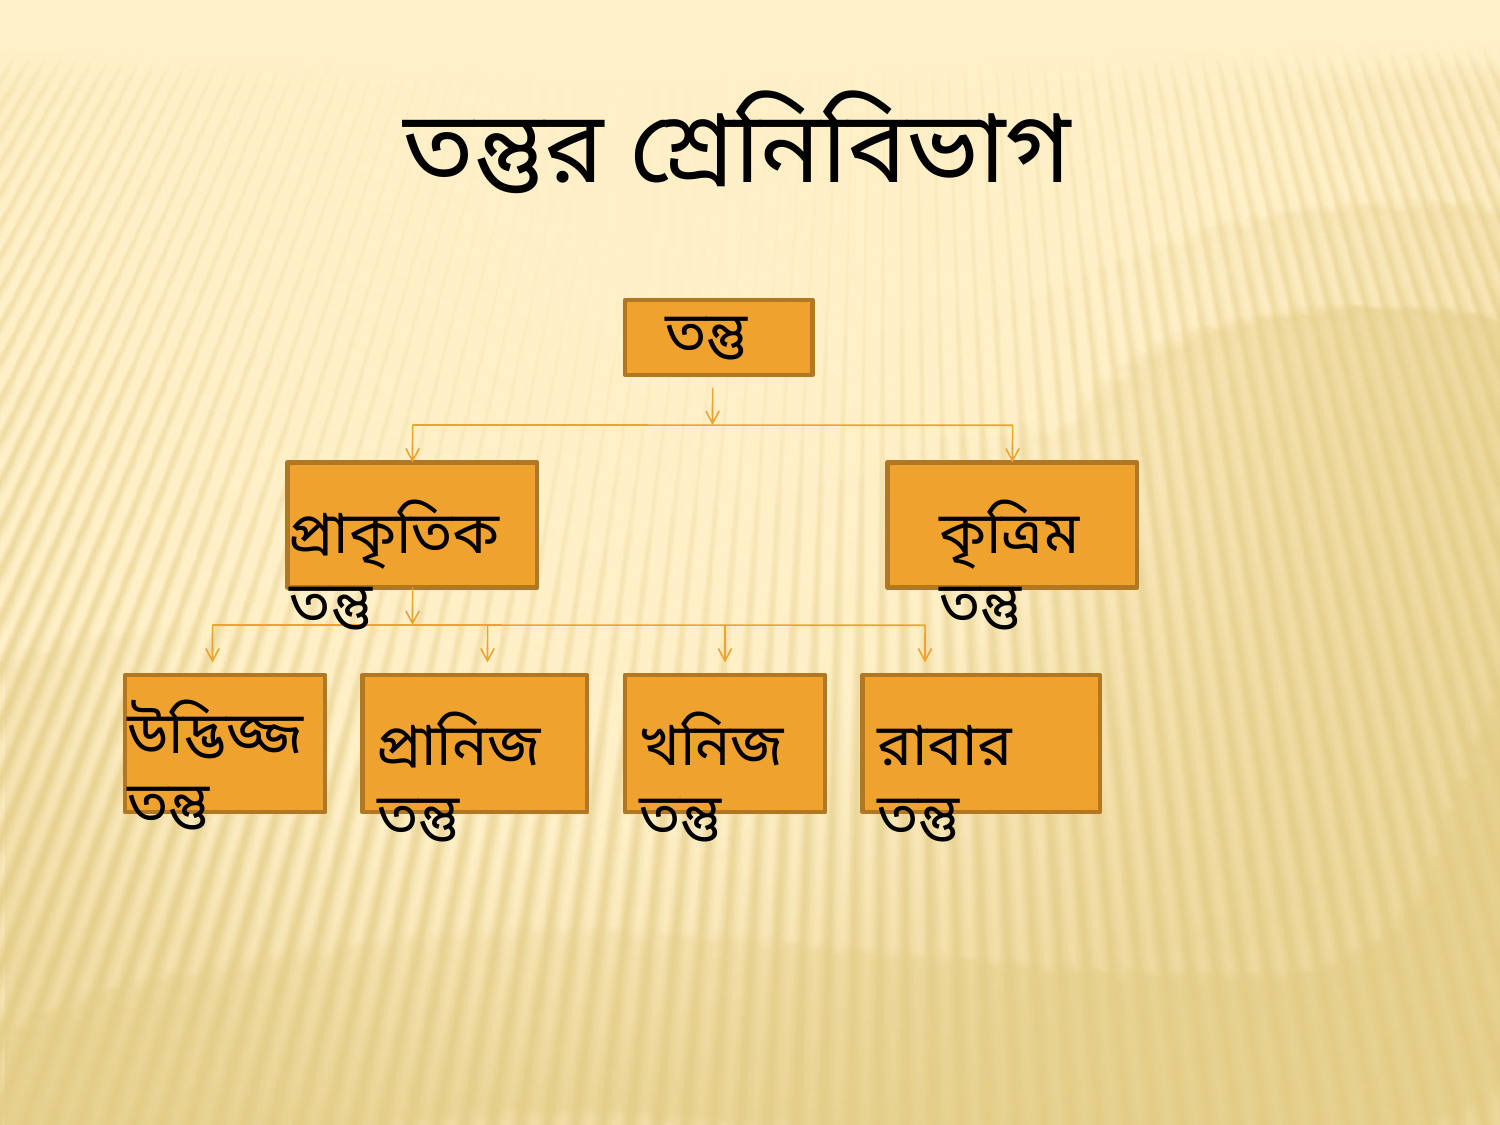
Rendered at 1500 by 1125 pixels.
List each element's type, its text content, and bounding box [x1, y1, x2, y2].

text_box [360, 673, 589, 699]
text_box তন্তু [612, 287, 800, 373]
text_box খনিজ তন্তু [624, 699, 838, 855]
text_box রাবার তন্তু [862, 699, 1075, 855]
text_box উদ্ভিজ্জ তন্তু [112, 687, 375, 843]
text_box প্রানিজ তন্তু [362, 699, 624, 855]
text_box [123, 673, 327, 687]
text_box তন্তুর শ্রেনিবিভাগ [249, 75, 1225, 210]
text_box [285, 460, 539, 487]
text_box [623, 673, 827, 699]
text_box [885, 460, 1139, 590]
text_box [860, 673, 1102, 814]
text_box প্রাকৃতিক তন্তু [274, 487, 588, 624]
text_box কৃত্রিম তন্তু [924, 487, 1138, 643]
text_box [623, 298, 815, 377]
